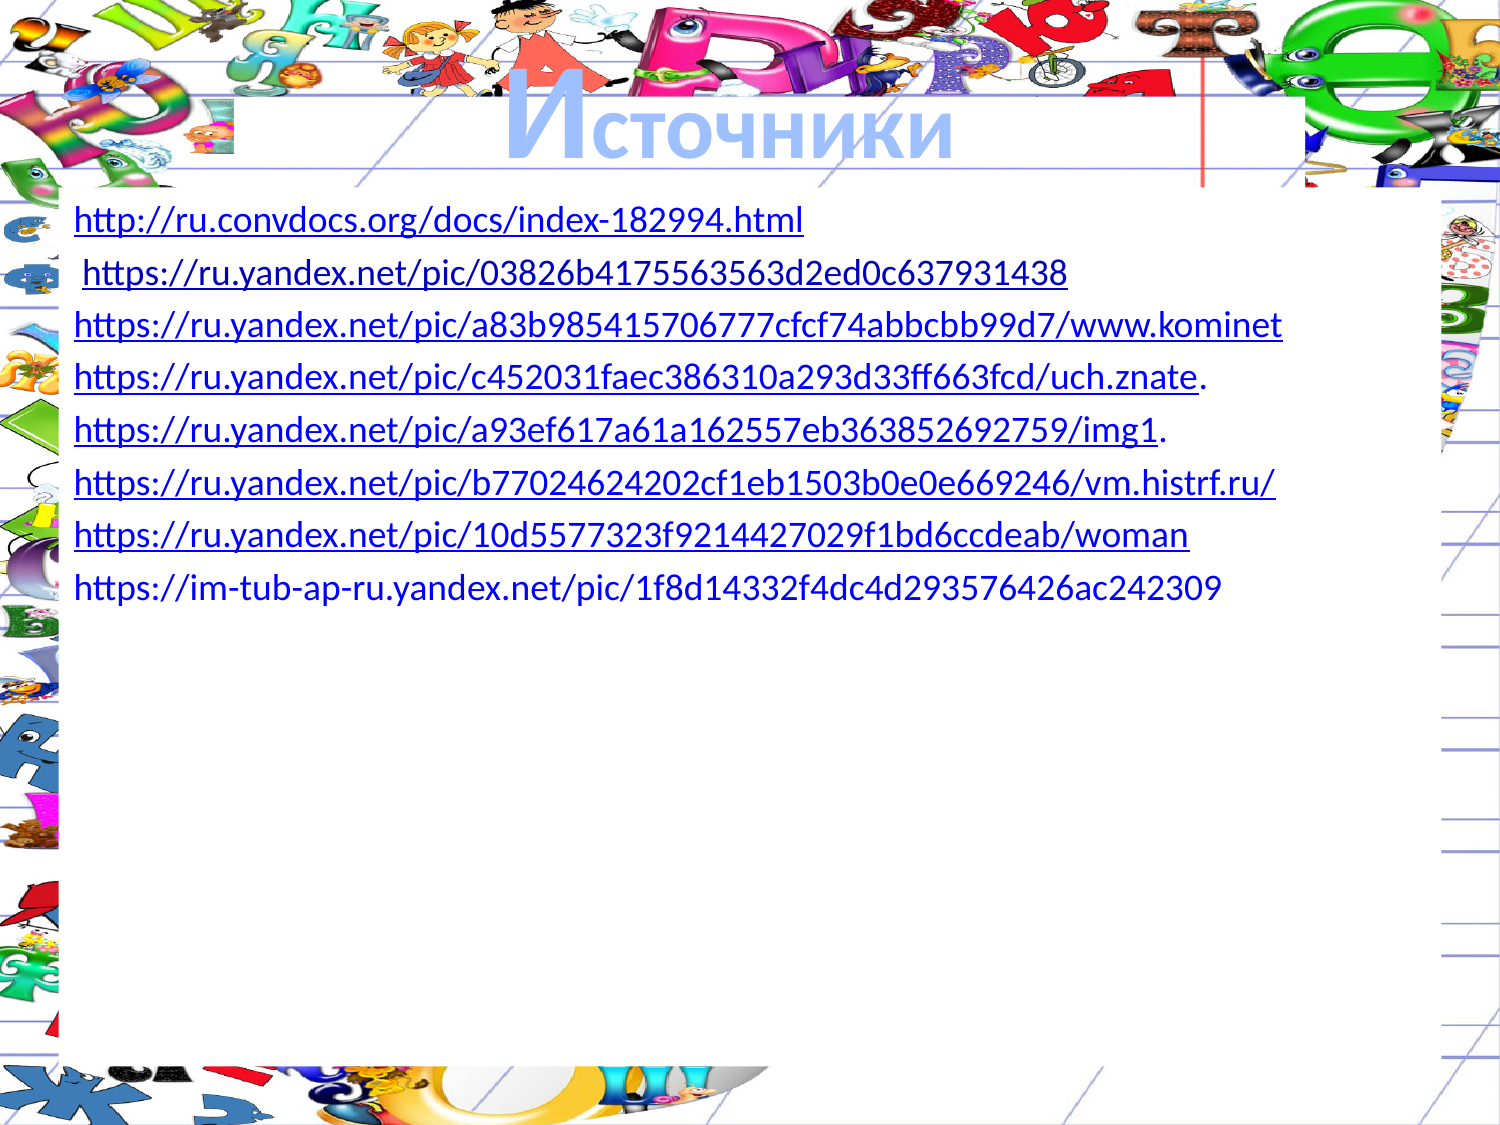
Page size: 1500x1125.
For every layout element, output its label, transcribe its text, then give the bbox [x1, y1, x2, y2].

title Источники [74, 140, 1426, 176]
list http://ru.convdocs.org/docs/index-182994.html https://ru.yandex.net/pic/03826b4175563563d2ed0c637931438 https://ru.yandex.net/pic/a83b985415706777cfcf74abbcbb99d7/www.kominet https://ru.yandex.net/pic/c452031faec386310a293d33ff663fcd/uch.znate. https://ru.yandex.net/pic/a93ef617a61a162557eb363852692759/img1. https://ru.yandex.net/pic/b77024624202cf1eb1503b0e0e669246/vm.histrf.ru/ https://ru.yandex.net/pic/10d5577323f9214427029f1bd6ccdeab/woman https://im-tub-ap-ru.yandex.net/pic/1f8d14332f4dc4d293576426ac242309 [58, 187, 1442, 1067]
picture [0, 0, 1500, 1125]
